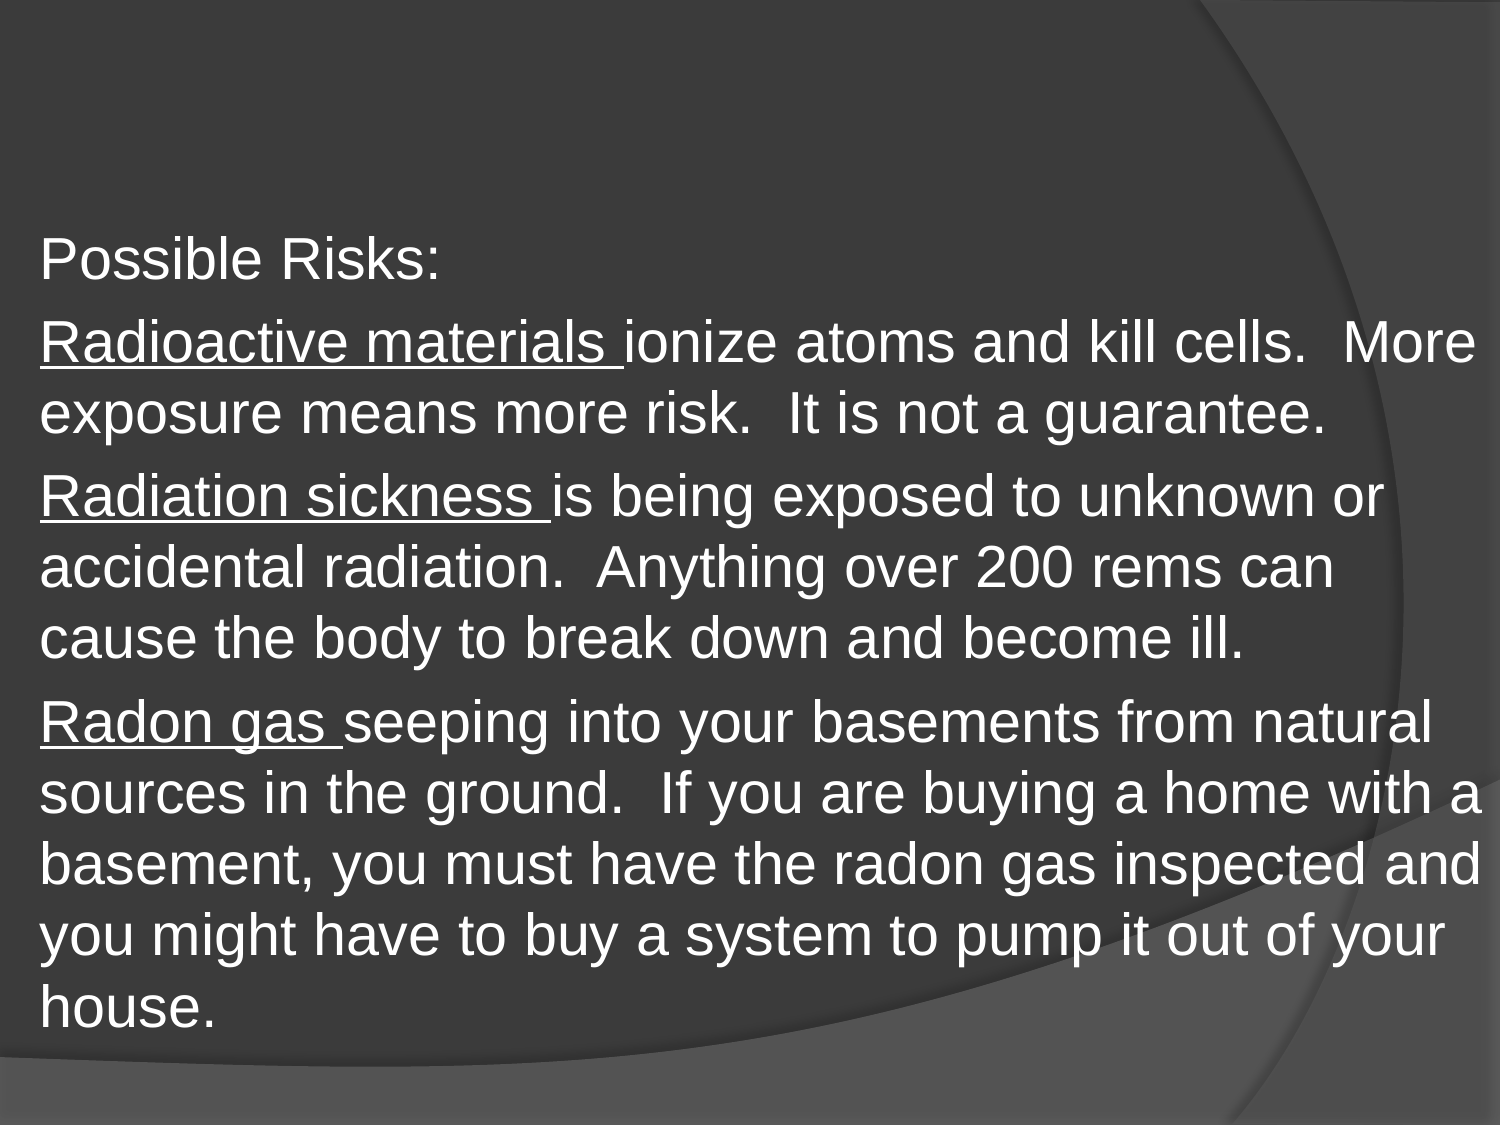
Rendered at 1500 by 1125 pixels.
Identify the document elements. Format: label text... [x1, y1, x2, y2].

list Possible Risks: Radioactive materials ionize atoms and kill cells. More exposure means more risk. It is not a guarantee. Radiation sickness is being exposed to unknown or accidental radiation. Anything over 200 rems can cause the body to break down and become ill. Radon gas seeping into your basements from natural sources in the ground. If you are buying a home with a basement, you must have the radon gas inspected and you might have to buy a system to pump it out of your house. [24, 212, 1500, 1063]
